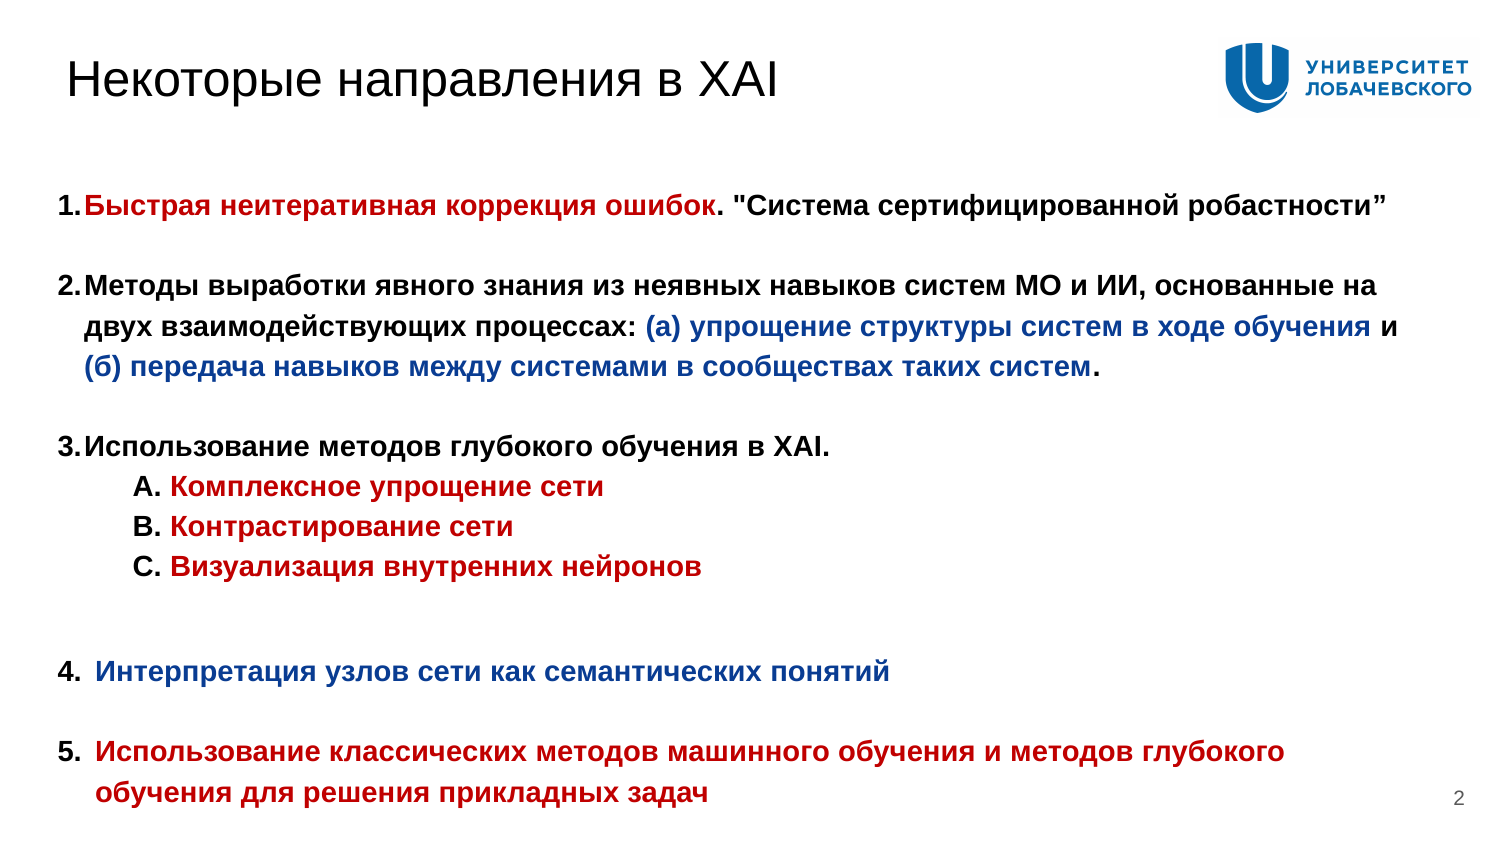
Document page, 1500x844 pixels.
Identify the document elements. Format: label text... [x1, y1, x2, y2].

title Некоторые направления в XAI [51, 30, 896, 119]
picture [1218, 37, 1480, 118]
list Быстрая неитеративная коррекция ошибок. "Система сертифицированной робастности” Методы выработки явного знания из неявных навыков систем МО и ИИ, основанные на двух взаимодействующих процессах: (а) упрощение структуры систем в ходе обучения и (б) передача навыков между системами в сообществах таких систем. Использование методов глубокого обучения в XAI. Комплексное упрощение сети Контрастирование сети Визуализация внутренних нейронов Интерпретация узлов сети как семантических понятий Использование классических методов машинного обучения и методов глубокого обучения для решения прикладных задач [31, 166, 1417, 801]
slide_number 2 [1389, 764, 1480, 830]
